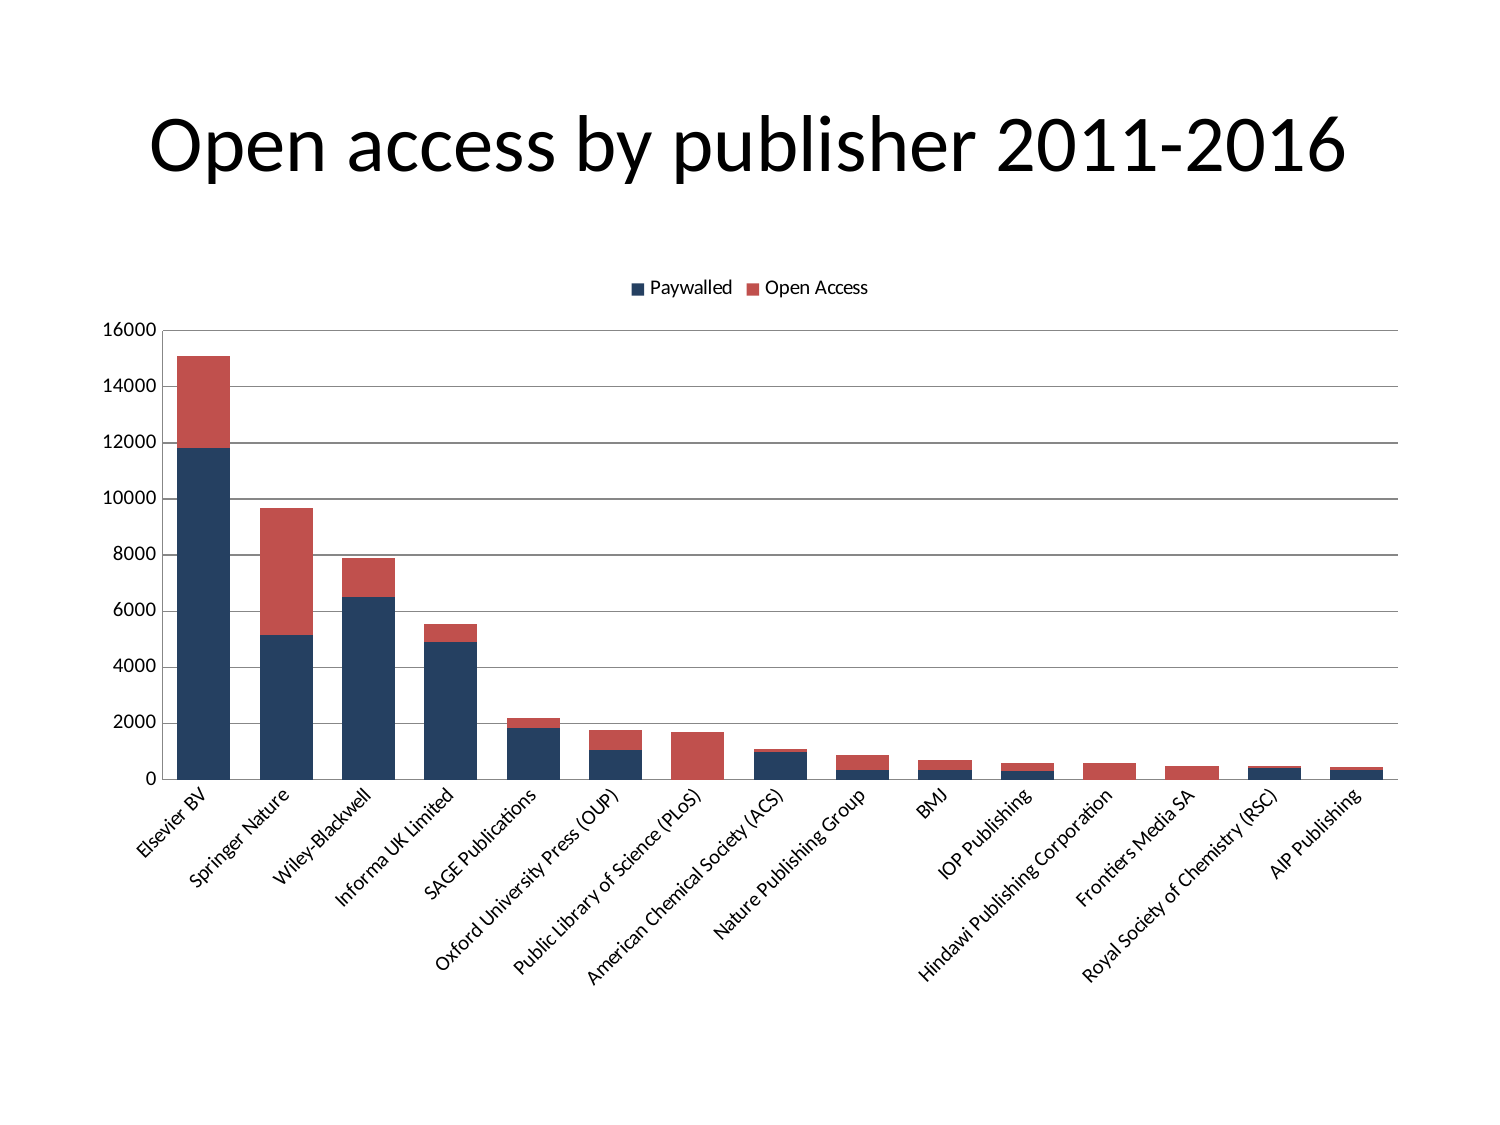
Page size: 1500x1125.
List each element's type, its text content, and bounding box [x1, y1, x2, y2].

chart [74, 262, 1426, 1006]
title Open access by publisher 2011-2016 [75, 45, 1425, 233]
